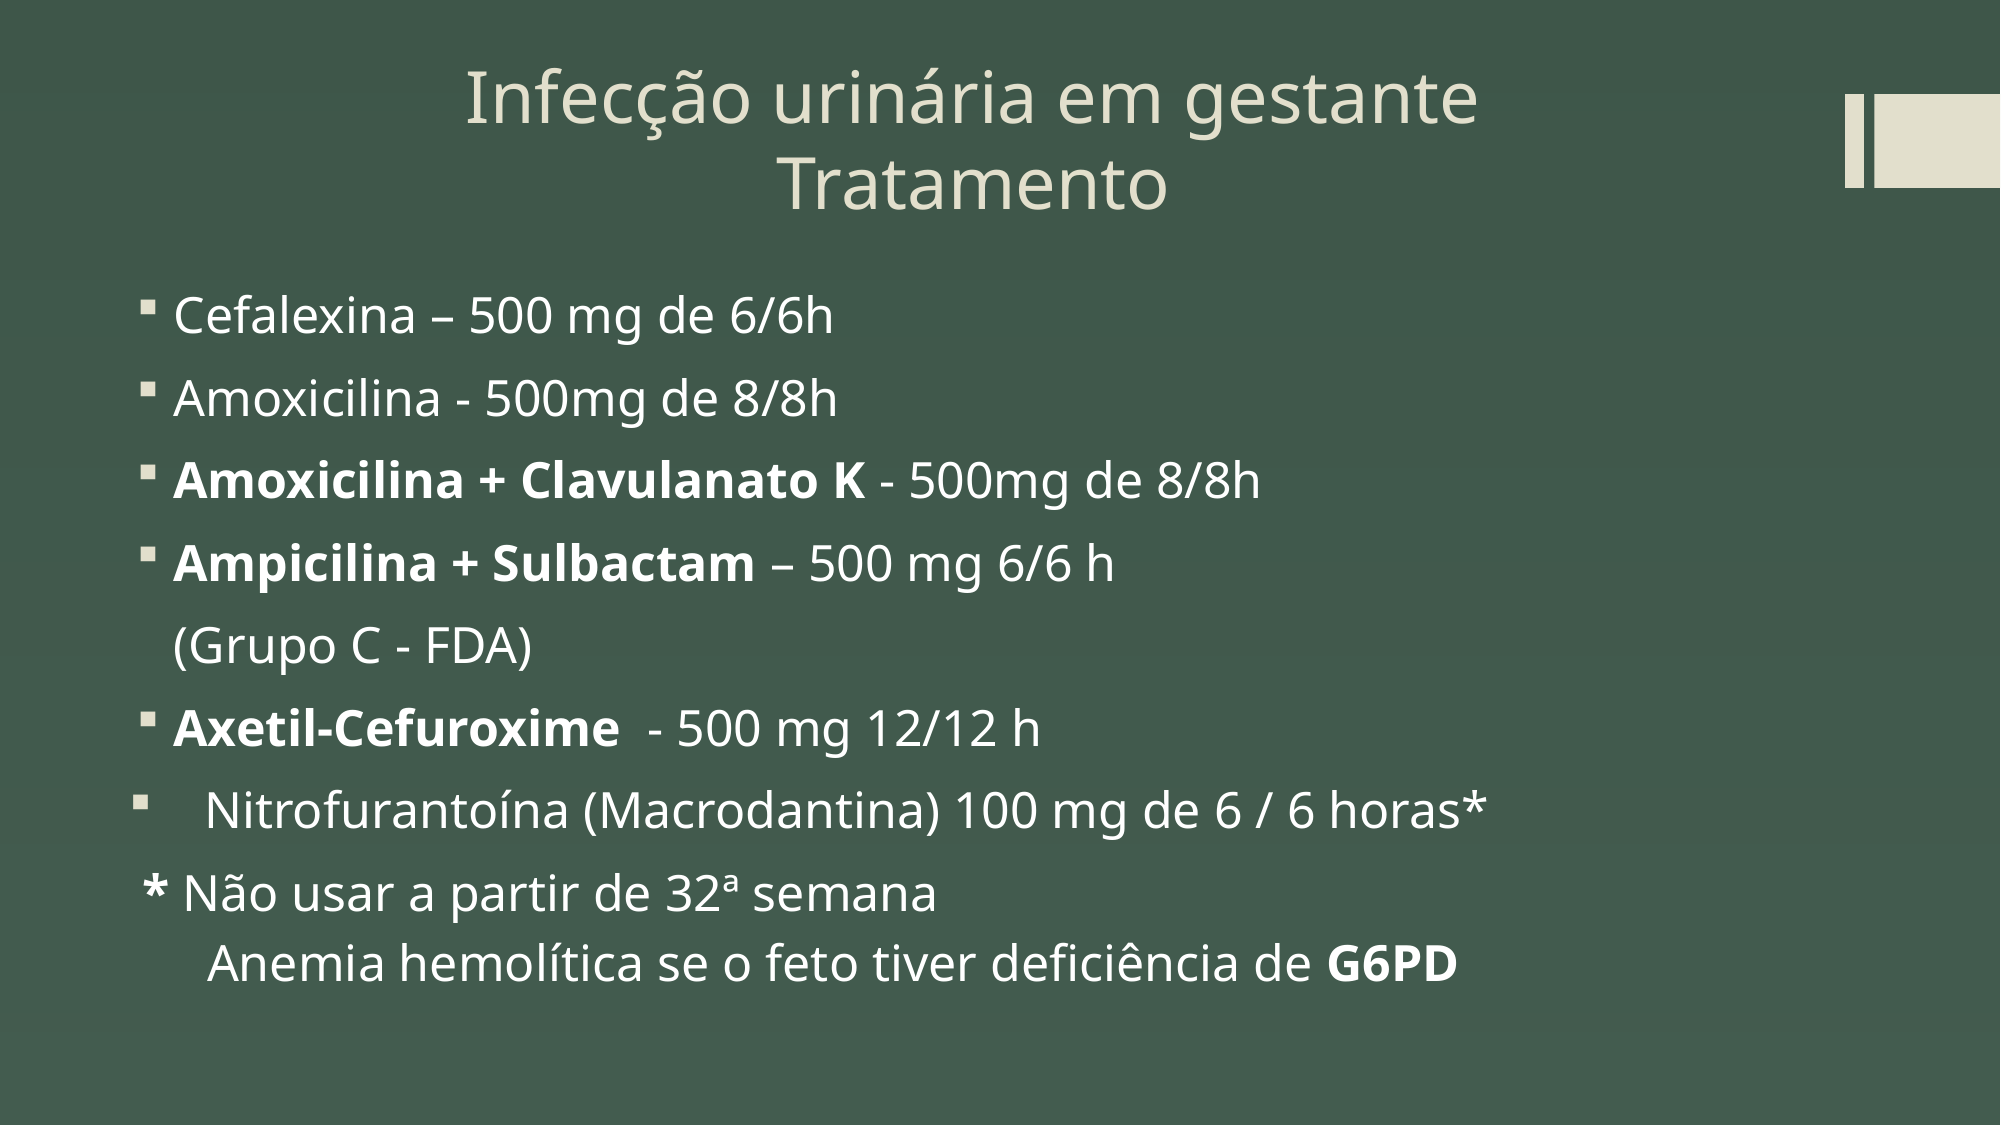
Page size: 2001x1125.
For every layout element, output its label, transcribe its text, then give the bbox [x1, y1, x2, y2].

list Cefalexina – 500 mg de 6/6h Amoxicilina - 500mg de 8/8h Amoxicilina + Clavulanato K - 500mg de 8/8h Ampicilina + Sulbactam – 500 mg 6/6 h (Grupo C - FDA) Axetil-Cefuroxime - 500 mg 12/12 h Nitrofurantoína (Macrodantina) 100 mg de 6 / 6 horas* * Não usar a partir de 32ª semana Anemia hemolítica se o feto tiver deficiência de G6PD [114, 276, 1780, 1092]
title Infecção urinária em gestante Tratamento [133, 42, 1813, 233]
